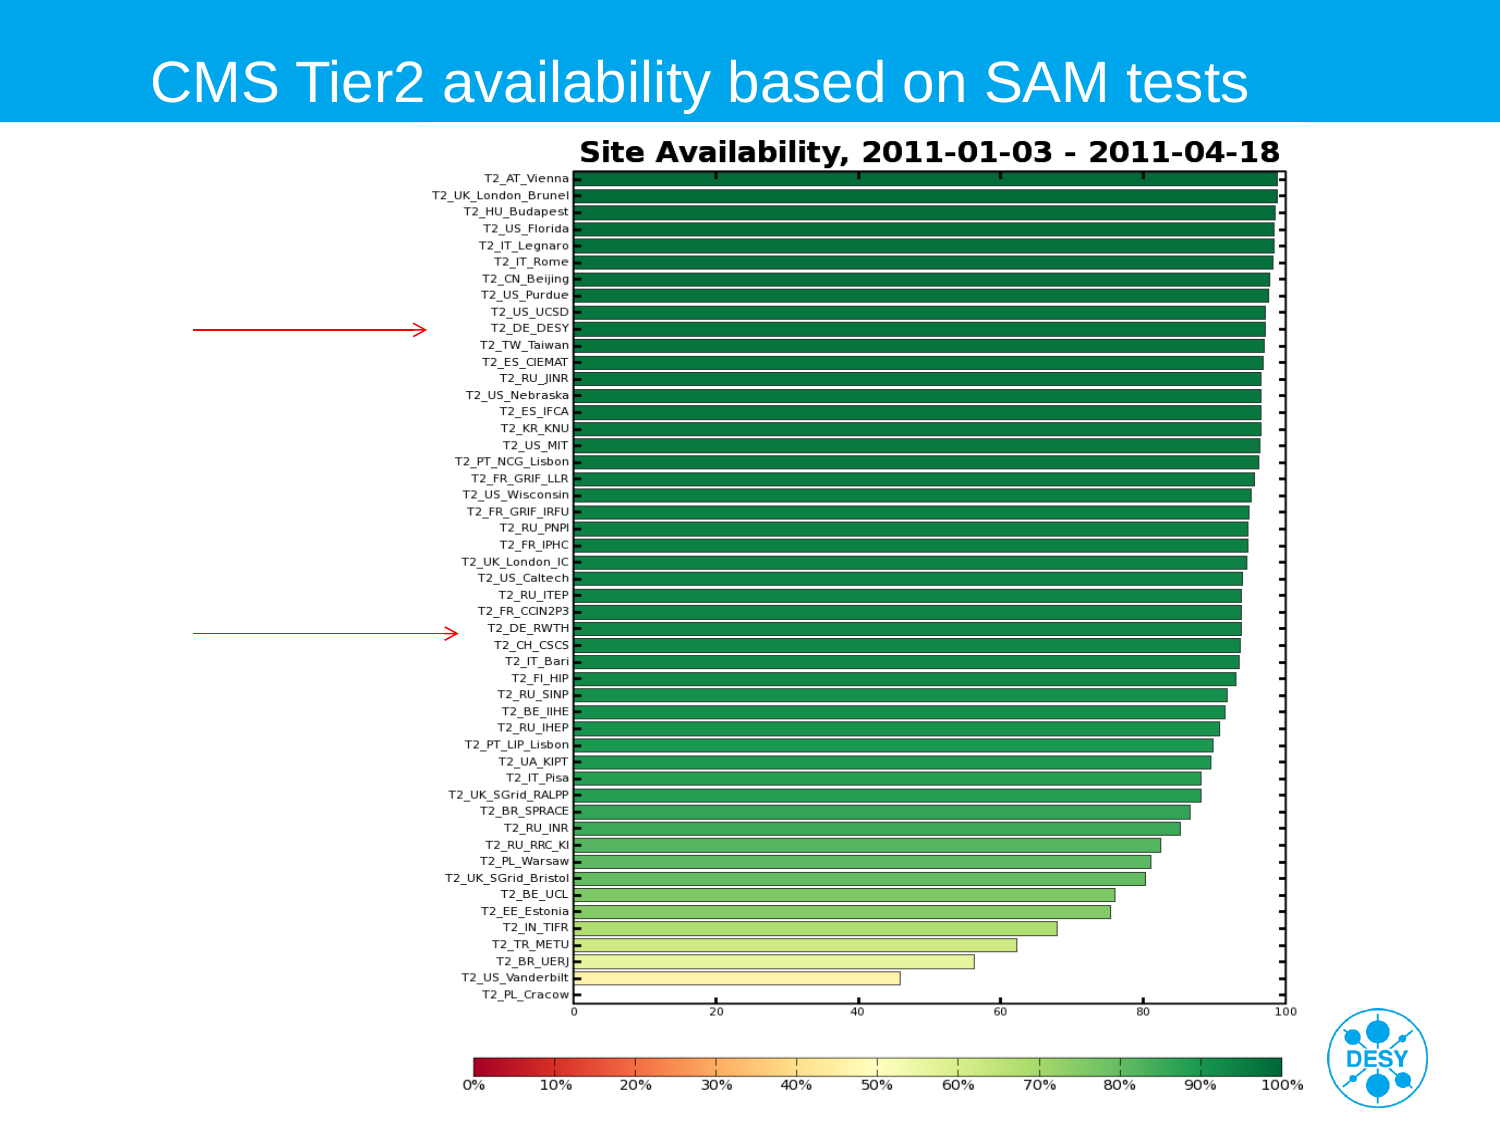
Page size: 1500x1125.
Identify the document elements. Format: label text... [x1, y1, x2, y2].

picture [671, 87, 681, 102]
picture [524, 87, 535, 102]
picture [245, 87, 277, 102]
picture [197, 87, 201, 101]
picture [210, 87, 223, 101]
picture [583, 87, 594, 102]
picture [1066, 62, 1104, 101]
picture [379, 87, 383, 101]
picture [1330, 1011, 1426, 1106]
picture [763, 87, 781, 102]
picture [397, 87, 422, 101]
picture [1327, 1008, 1368, 1049]
picture [781, 87, 792, 102]
picture [1391, 1071, 1428, 1108]
picture [1177, 71, 1200, 102]
picture [506, 87, 524, 102]
picture [684, 87, 704, 113]
picture [1024, 62, 1059, 101]
picture [598, 87, 623, 102]
picture [463, 87, 474, 102]
picture [431, 123, 1304, 1125]
picture [824, 87, 848, 102]
picture [231, 87, 235, 101]
picture [344, 87, 368, 102]
text_box CMS Tier2 availability based on SAM tests [137, 34, 1010, 87]
picture [795, 87, 818, 102]
picture [644, 87, 648, 101]
picture [540, 87, 544, 101]
picture [445, 87, 463, 102]
picture [1387, 1008, 1428, 1046]
picture [332, 87, 336, 101]
picture [1127, 65, 1141, 102]
picture [857, 87, 882, 102]
picture [905, 87, 931, 102]
picture [311, 87, 315, 101]
picture [1327, 1068, 1365, 1108]
picture [959, 87, 963, 101]
picture [1223, 71, 1246, 102]
picture [988, 81, 1020, 102]
picture [731, 87, 756, 102]
picture [565, 87, 583, 102]
picture [631, 87, 635, 101]
picture [553, 87, 557, 101]
picture [1205, 65, 1219, 102]
picture [481, 87, 496, 101]
picture [154, 87, 189, 102]
picture [1010, 63, 1018, 70]
picture [1145, 71, 1171, 102]
picture [657, 87, 661, 101]
picture [940, 87, 944, 101]
